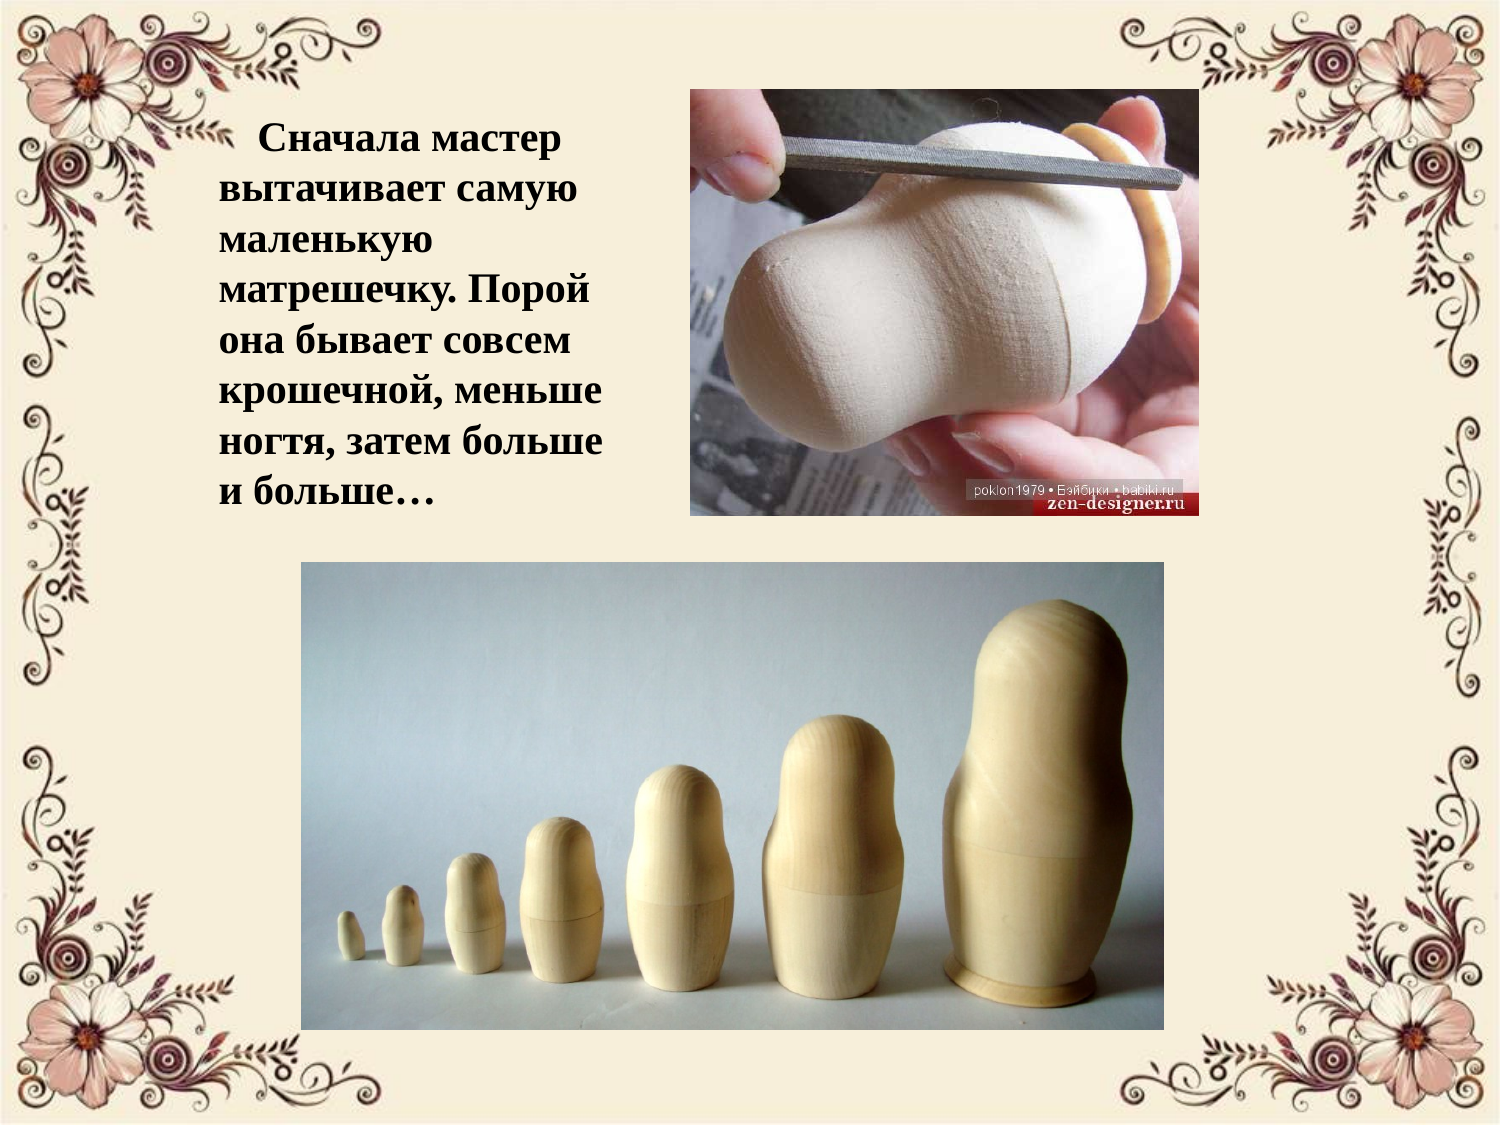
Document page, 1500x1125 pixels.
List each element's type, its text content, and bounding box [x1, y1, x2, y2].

picture [0, 0, 1500, 1125]
list Сначала мастер вытачивает самую маленькую матрешечку. Порой она бывает совсем крошечной, меньше ногтя, затем больше и больше… [147, 101, 644, 528]
